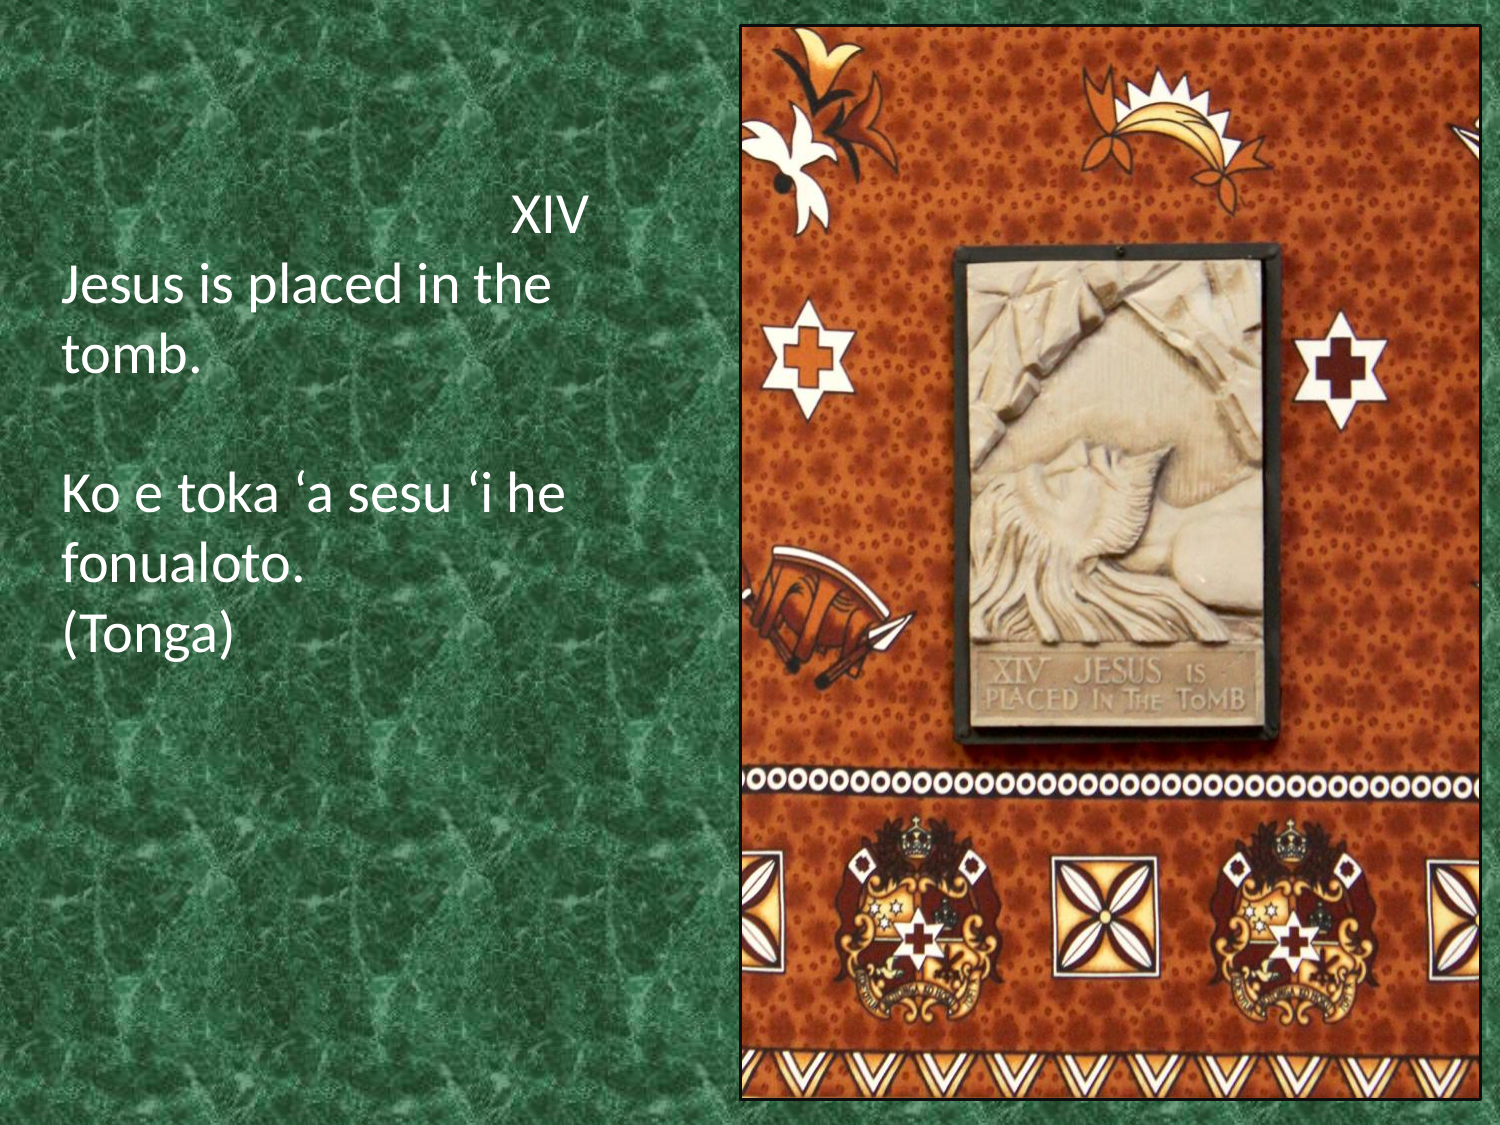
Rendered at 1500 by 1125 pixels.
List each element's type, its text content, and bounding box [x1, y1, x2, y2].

text_box XIV Jesus is placed in the tomb. Ko e toka ‘a sesu ‘i he fonualoto. (Tonga) [46, 122, 681, 742]
picture [741, 26, 1480, 1099]
